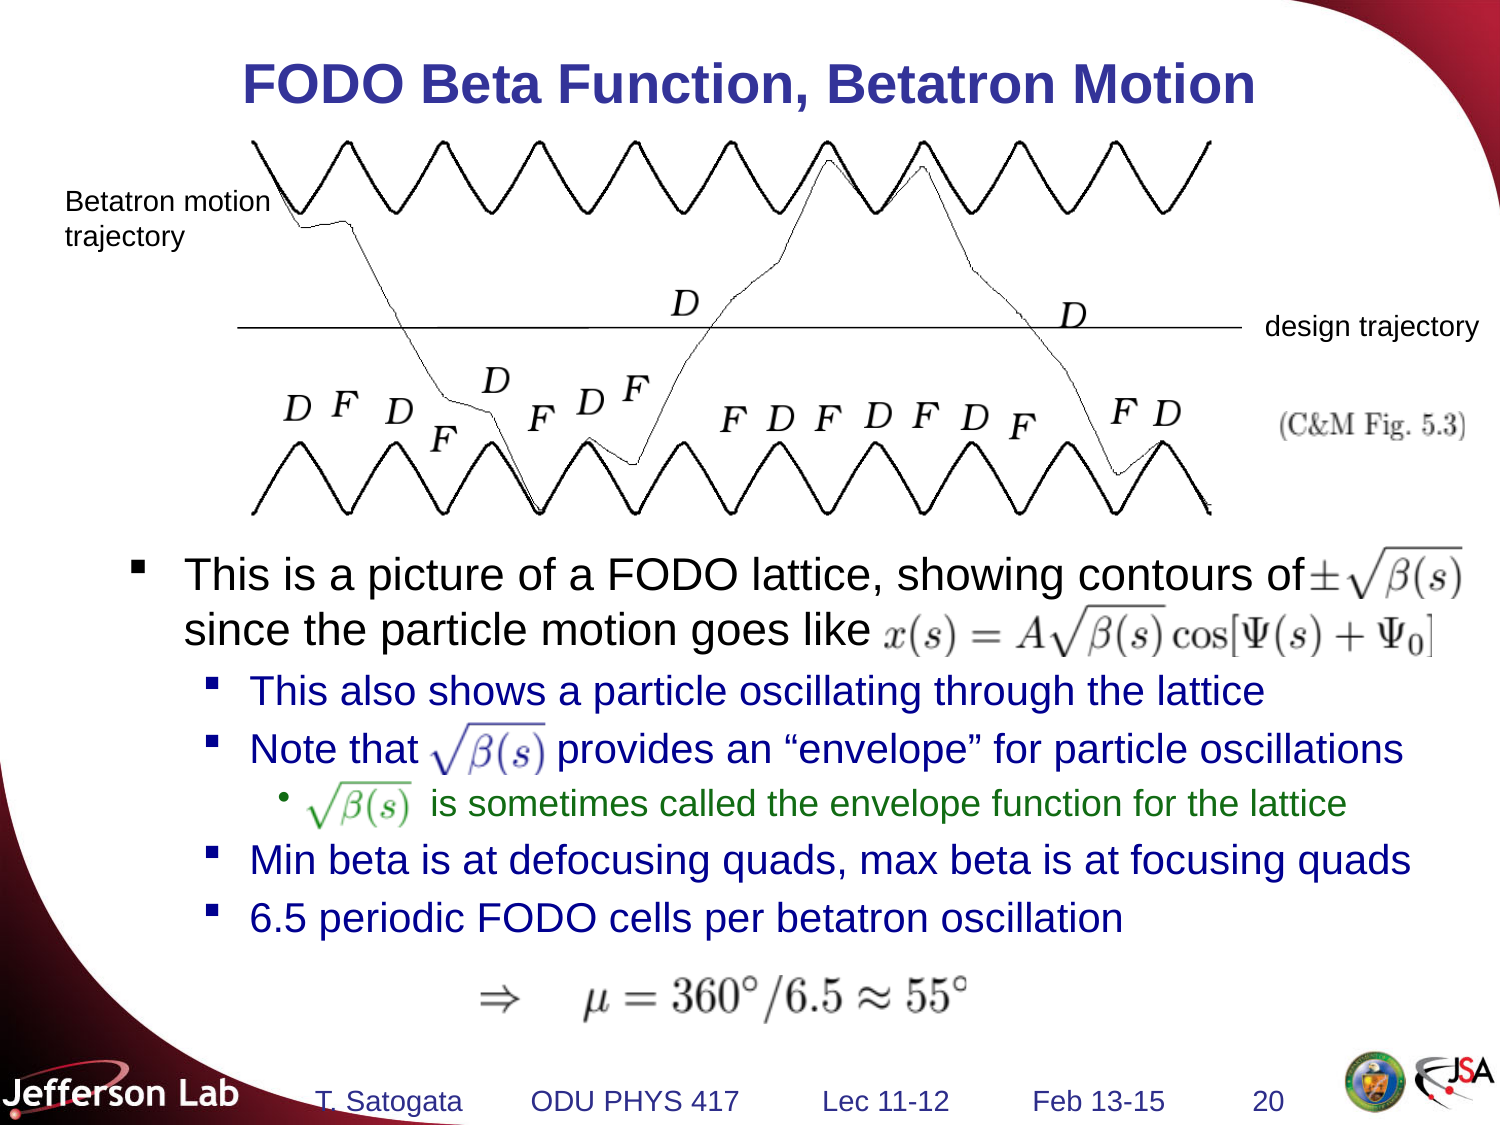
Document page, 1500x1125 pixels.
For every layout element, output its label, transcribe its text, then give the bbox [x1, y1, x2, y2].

text_box Betatron motion trajectory [50, 174, 232, 260]
text_box design trajectory [1250, 299, 1500, 350]
picture [0, 0, 1500, 1125]
list This is a picture of a FODO lattice, showing contours of since the particle motion goes like This also shows a particle oscillating through the lattice Note that provides an “envelope” for particle oscillations is sometimes called the envelope function for the lattice Min beta is at defocusing quads, max beta is at focusing quads 6.5 periodic FODO cells per betatron oscillation [112, 537, 1438, 1000]
title FODO Beta Function, Betatron Motion [112, 24, 1388, 138]
